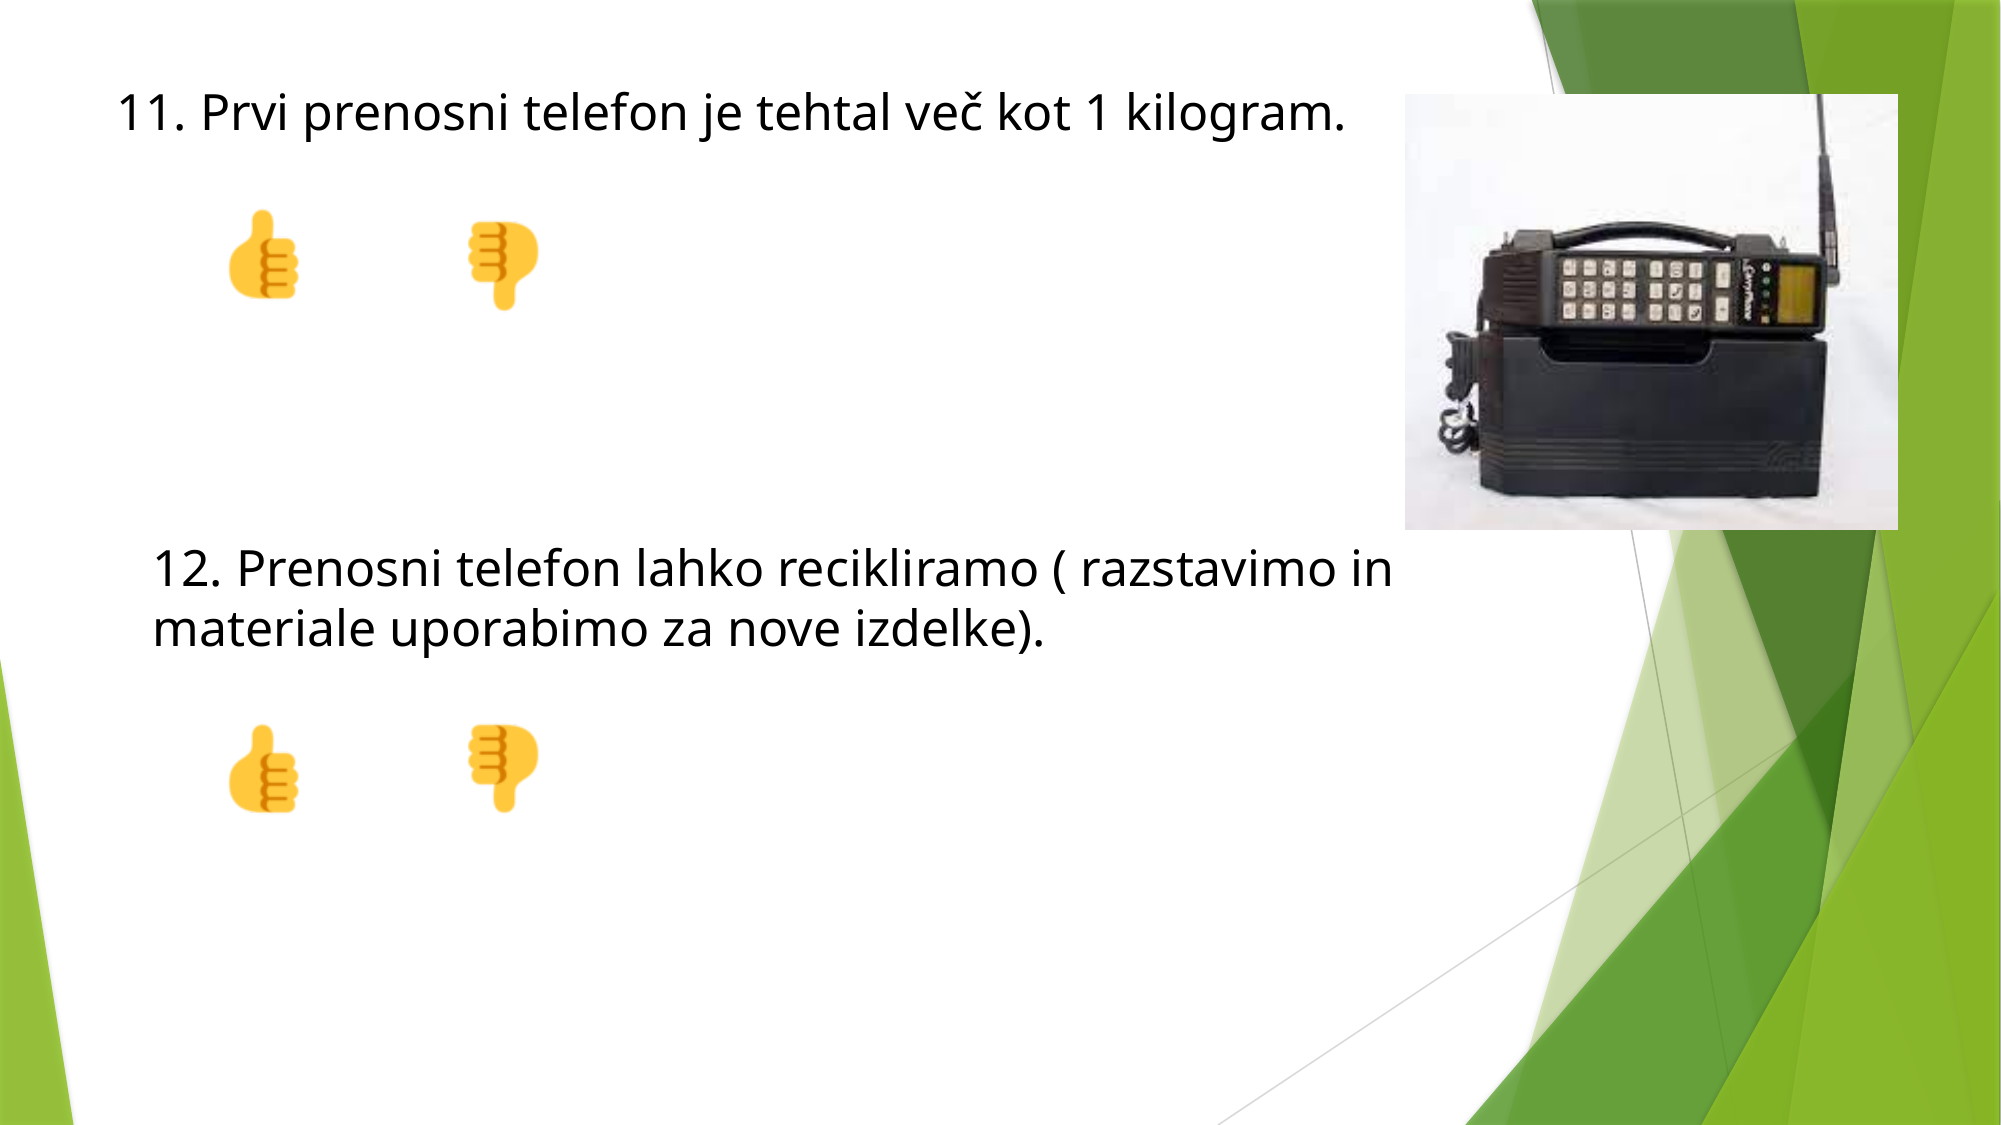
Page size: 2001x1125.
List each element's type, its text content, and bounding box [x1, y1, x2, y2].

text_box 12. Prenosni telefon lahko recikliramo ( razstavimo in materiale uporabimo za nove izdelke). [138, 529, 1415, 665]
text_box 11. Prvi prenosni telefon je tehtal več kot 1 kilogram. [101, 73, 1869, 149]
picture [216, 721, 312, 817]
picture [1404, 93, 1899, 530]
picture [216, 207, 312, 303]
picture [456, 219, 551, 314]
picture [456, 721, 551, 817]
